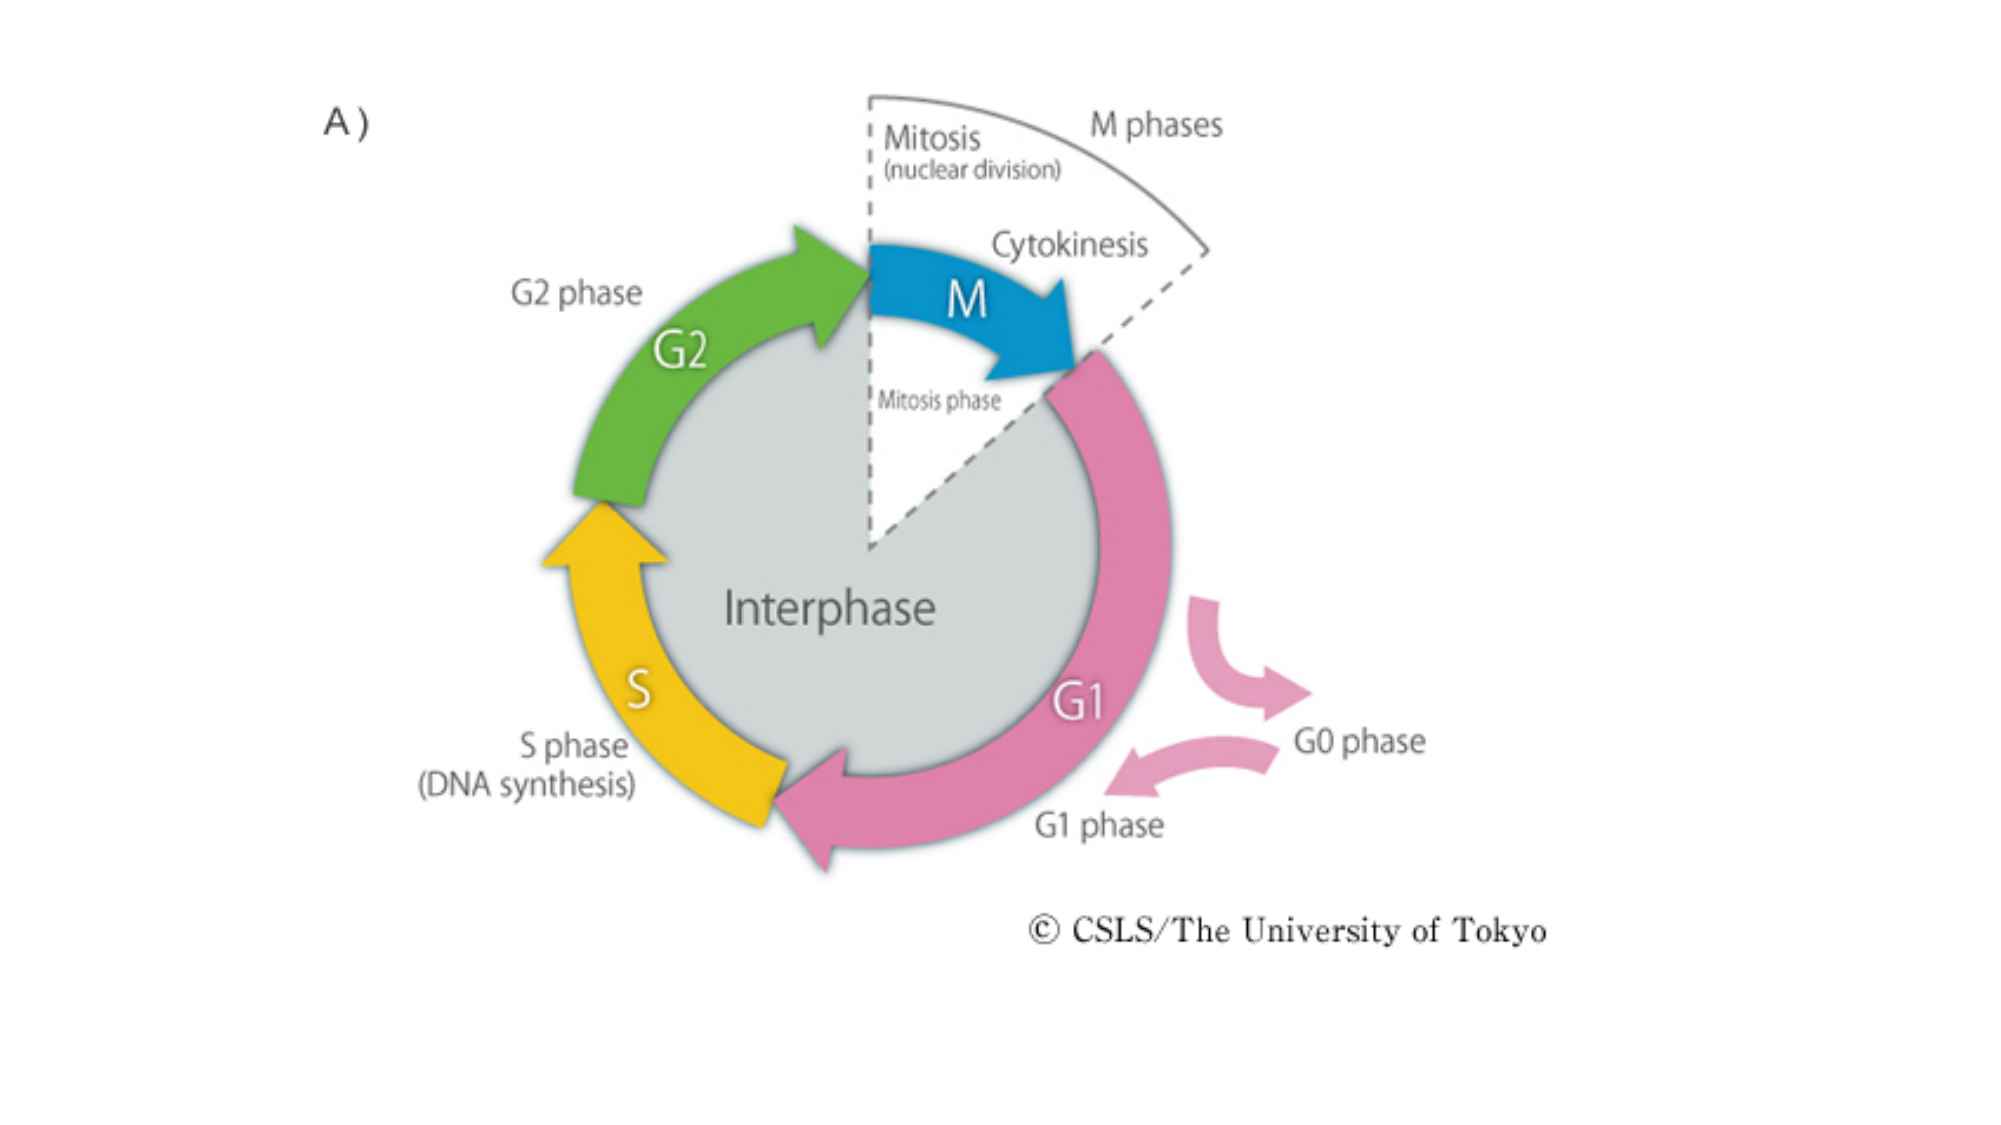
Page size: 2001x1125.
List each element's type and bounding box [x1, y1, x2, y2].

list [249, 29, 1571, 974]
